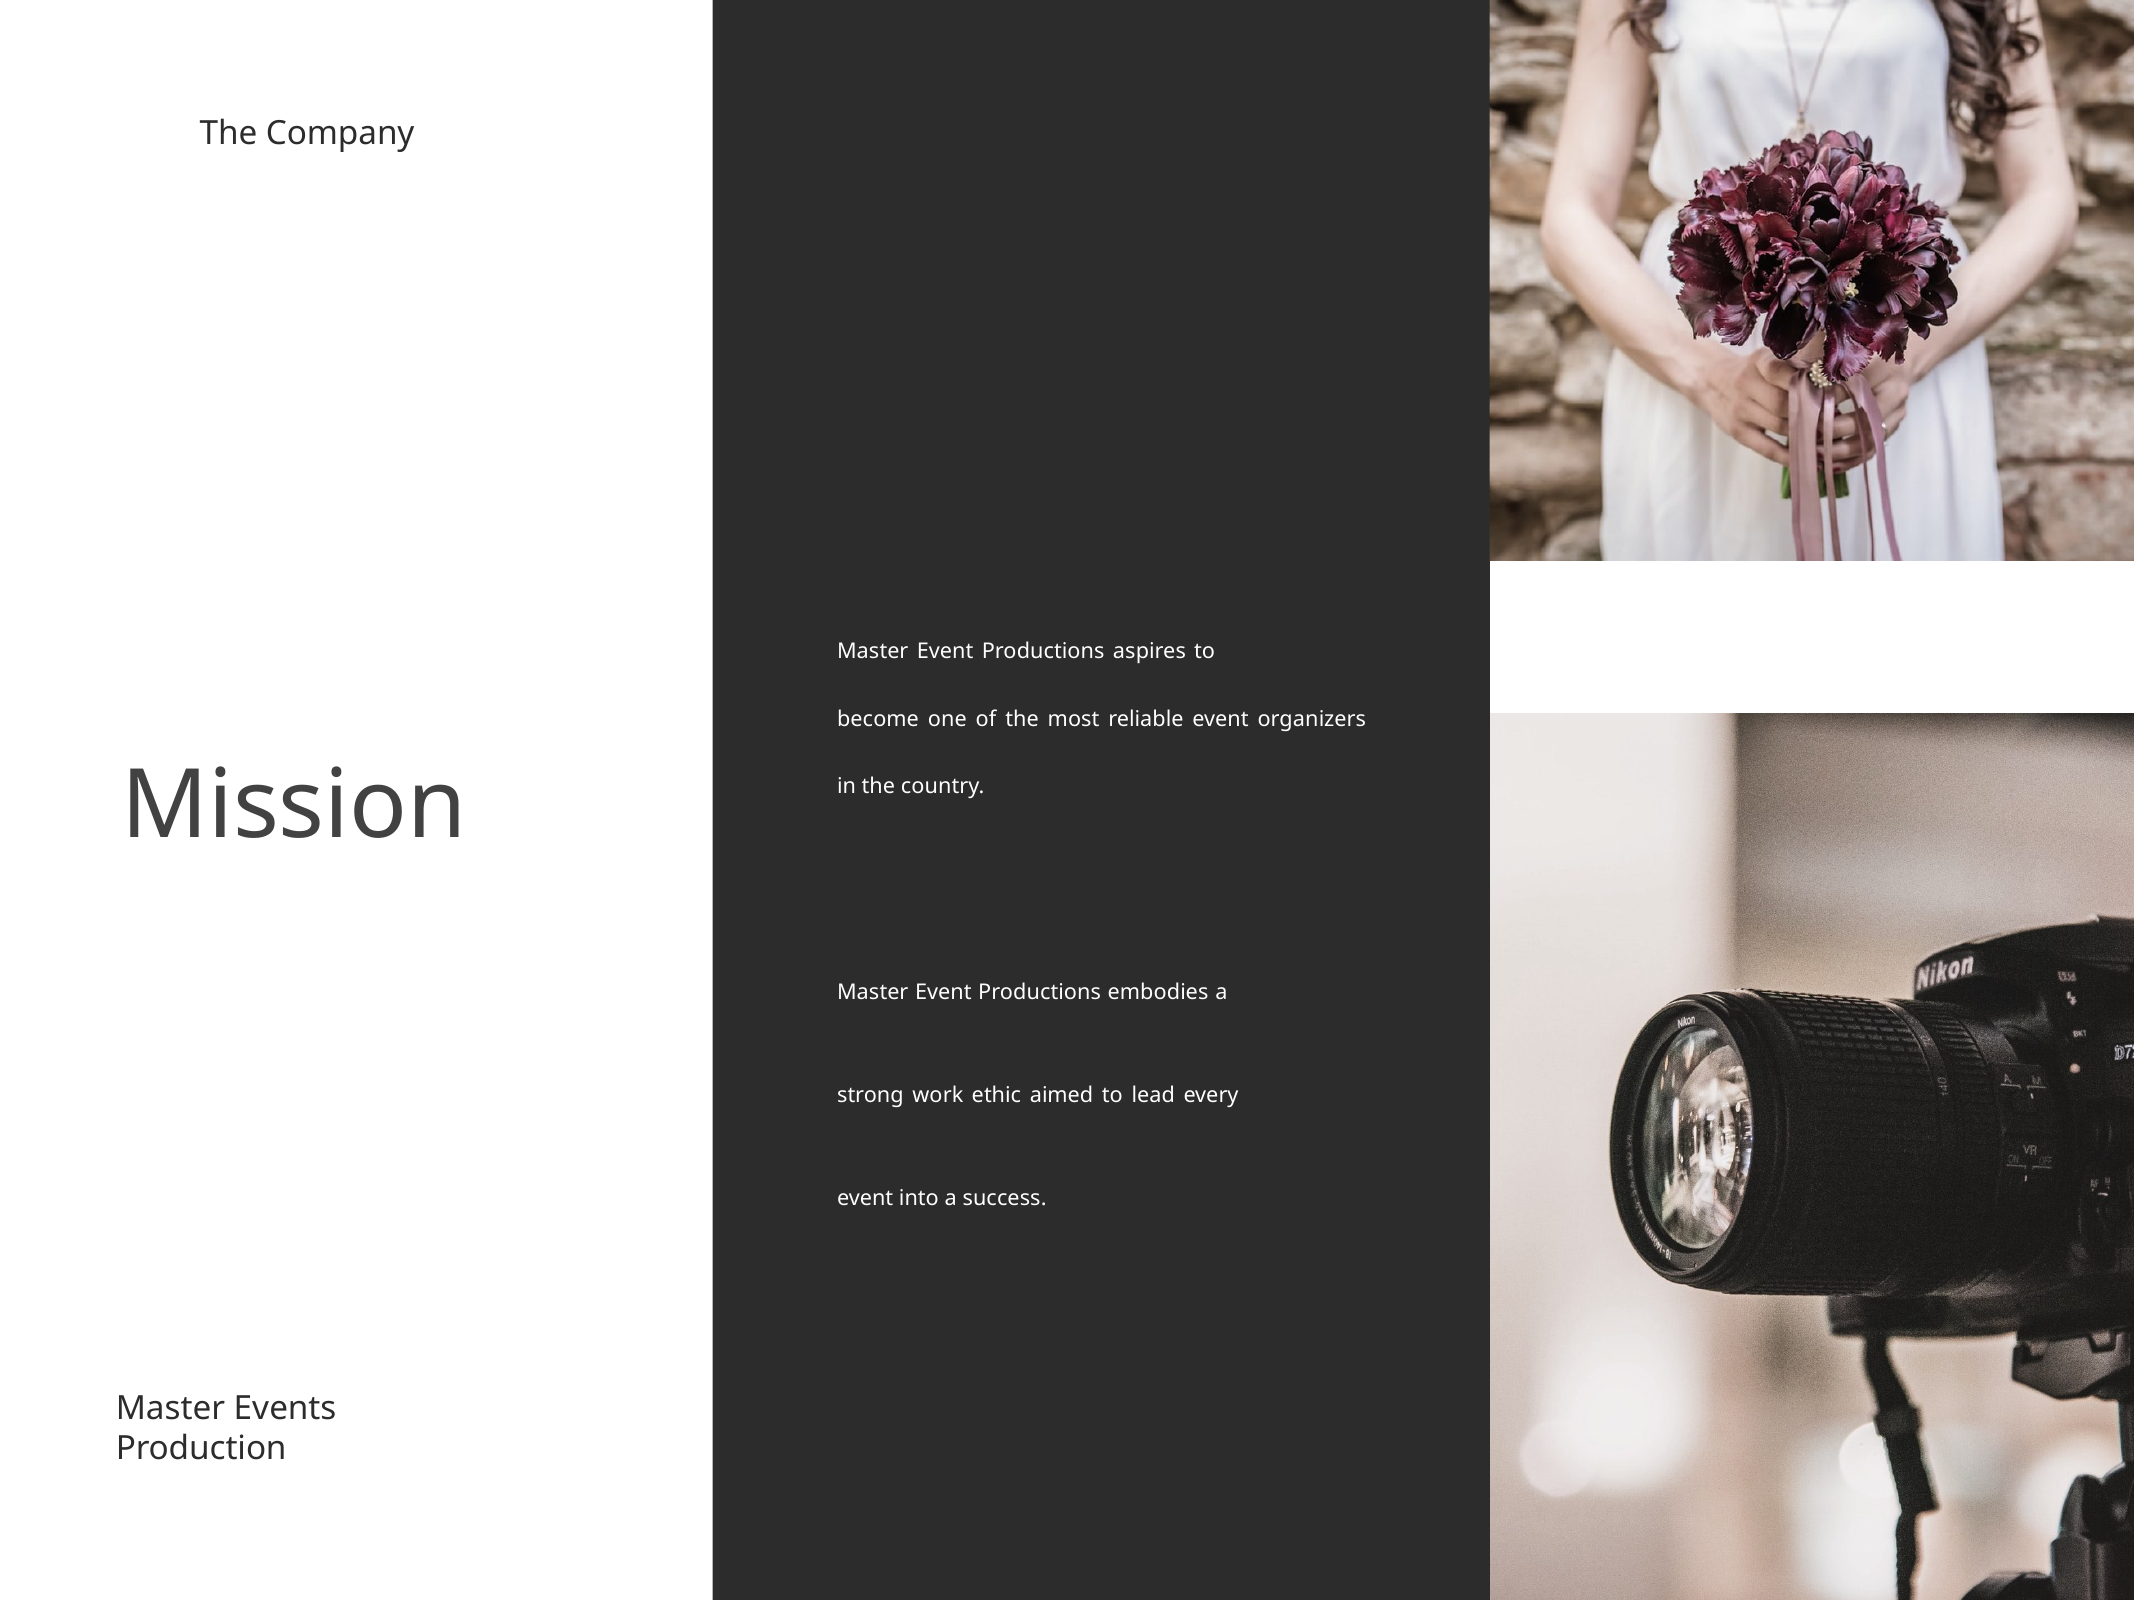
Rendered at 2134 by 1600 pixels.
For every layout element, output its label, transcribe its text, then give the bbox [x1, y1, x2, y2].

picture [1489, 713, 2134, 1600]
text_box Master Event Productions aspires to become one of the most reliable event organizers in the country. Master Event Productions embodies a strong work ethic aimed to lead every event into a success. [832, 605, 1372, 1089]
text_box The Company [108, 107, 507, 156]
text_box [712, 0, 1490, 1600]
text_box Mission [117, 735, 575, 863]
text_box Master Events Production [111, 1362, 445, 1491]
picture [1489, 0, 2134, 561]
